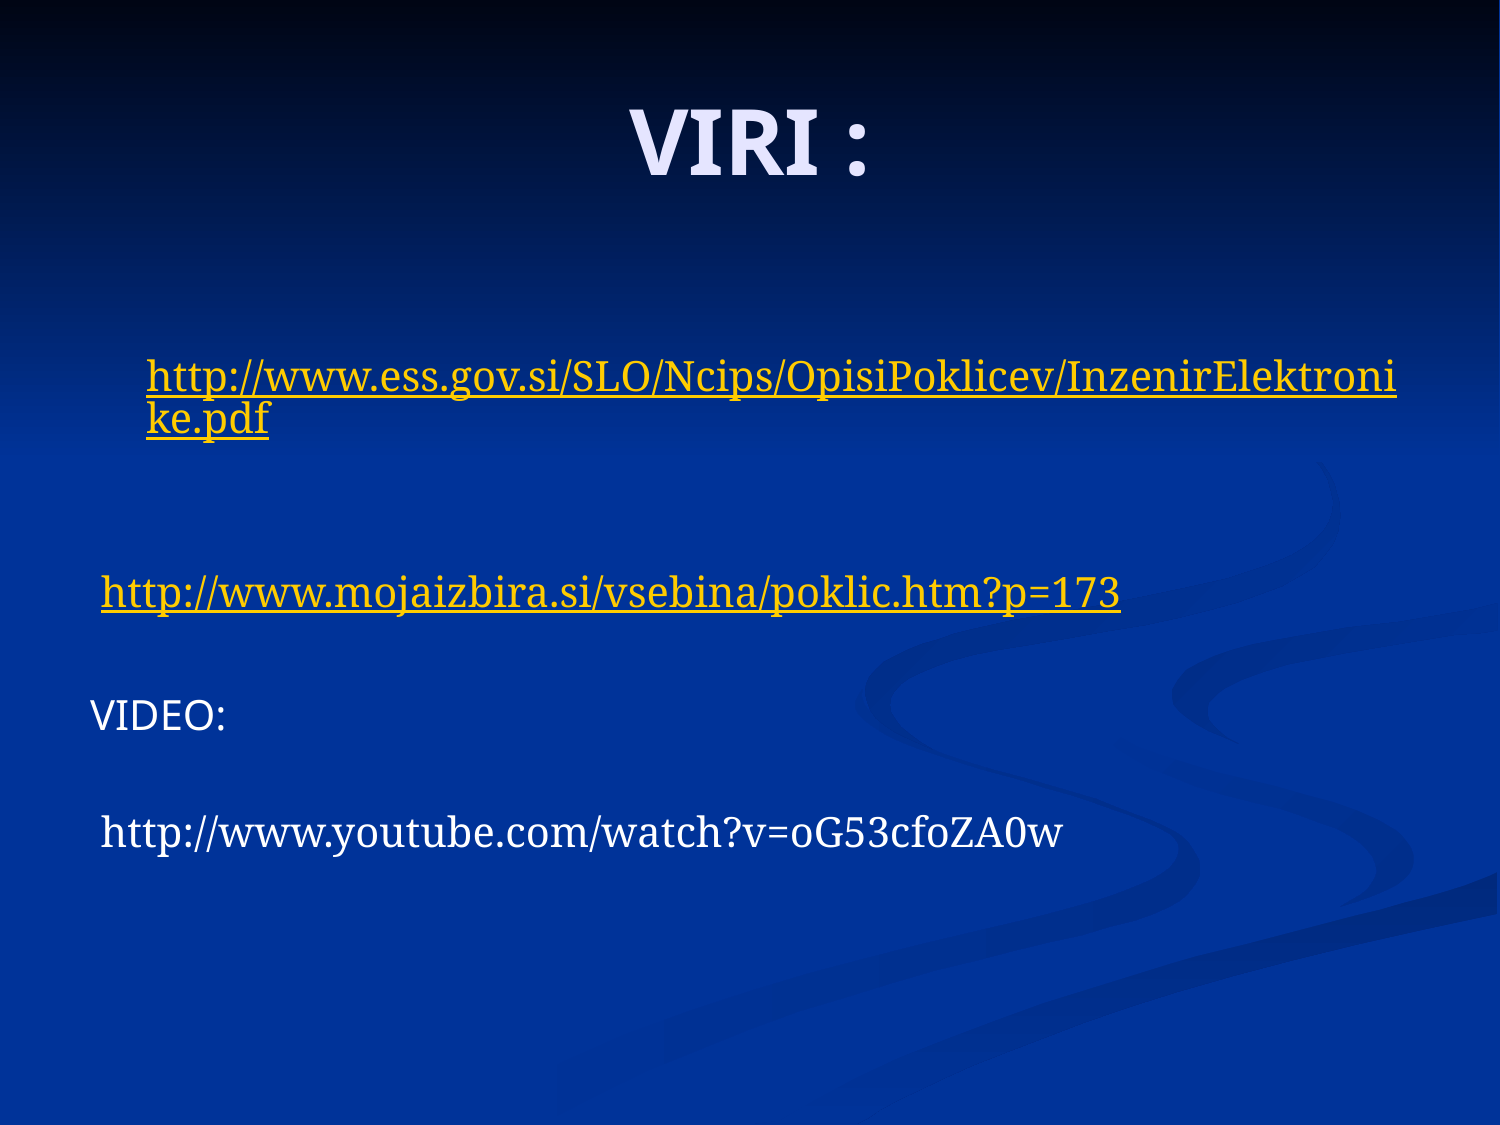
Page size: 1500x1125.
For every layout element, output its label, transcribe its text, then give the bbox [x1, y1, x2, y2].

title VIRI : [75, 45, 1425, 233]
list http://www.ess.gov.si/SLO/Ncips/OpisiPoklicev/InzenirElektronike.pdf http://www.mojaizbira.si/vsebina/poklic.htm?p=173 VIDEO: http://www.youtube.com/watch?v=oG53cfoZA0w [75, 262, 1425, 1005]
